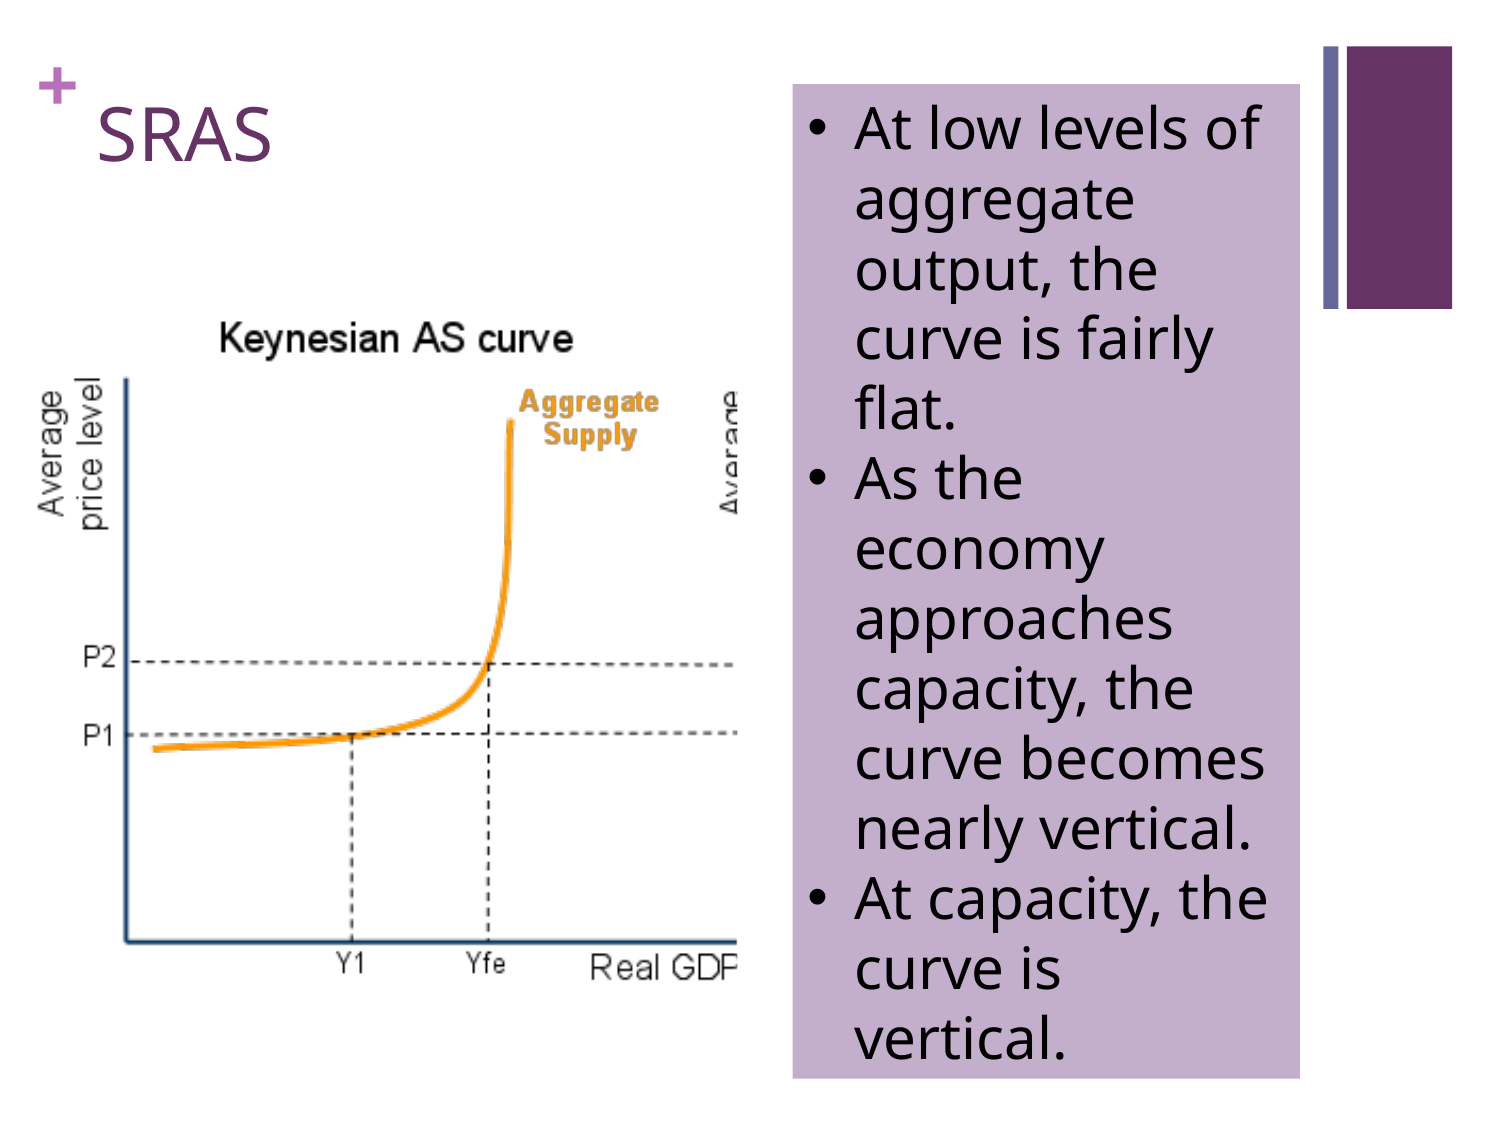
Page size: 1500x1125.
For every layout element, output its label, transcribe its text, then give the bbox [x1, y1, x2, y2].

title SRAS [81, 79, 1322, 263]
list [29, 182, 738, 1125]
text_box At low levels of aggregate output, the curve is fairly flat. As the economy approaches capacity, the curve becomes nearly vertical. At capacity, the curve is vertical. [792, 84, 1300, 1079]
